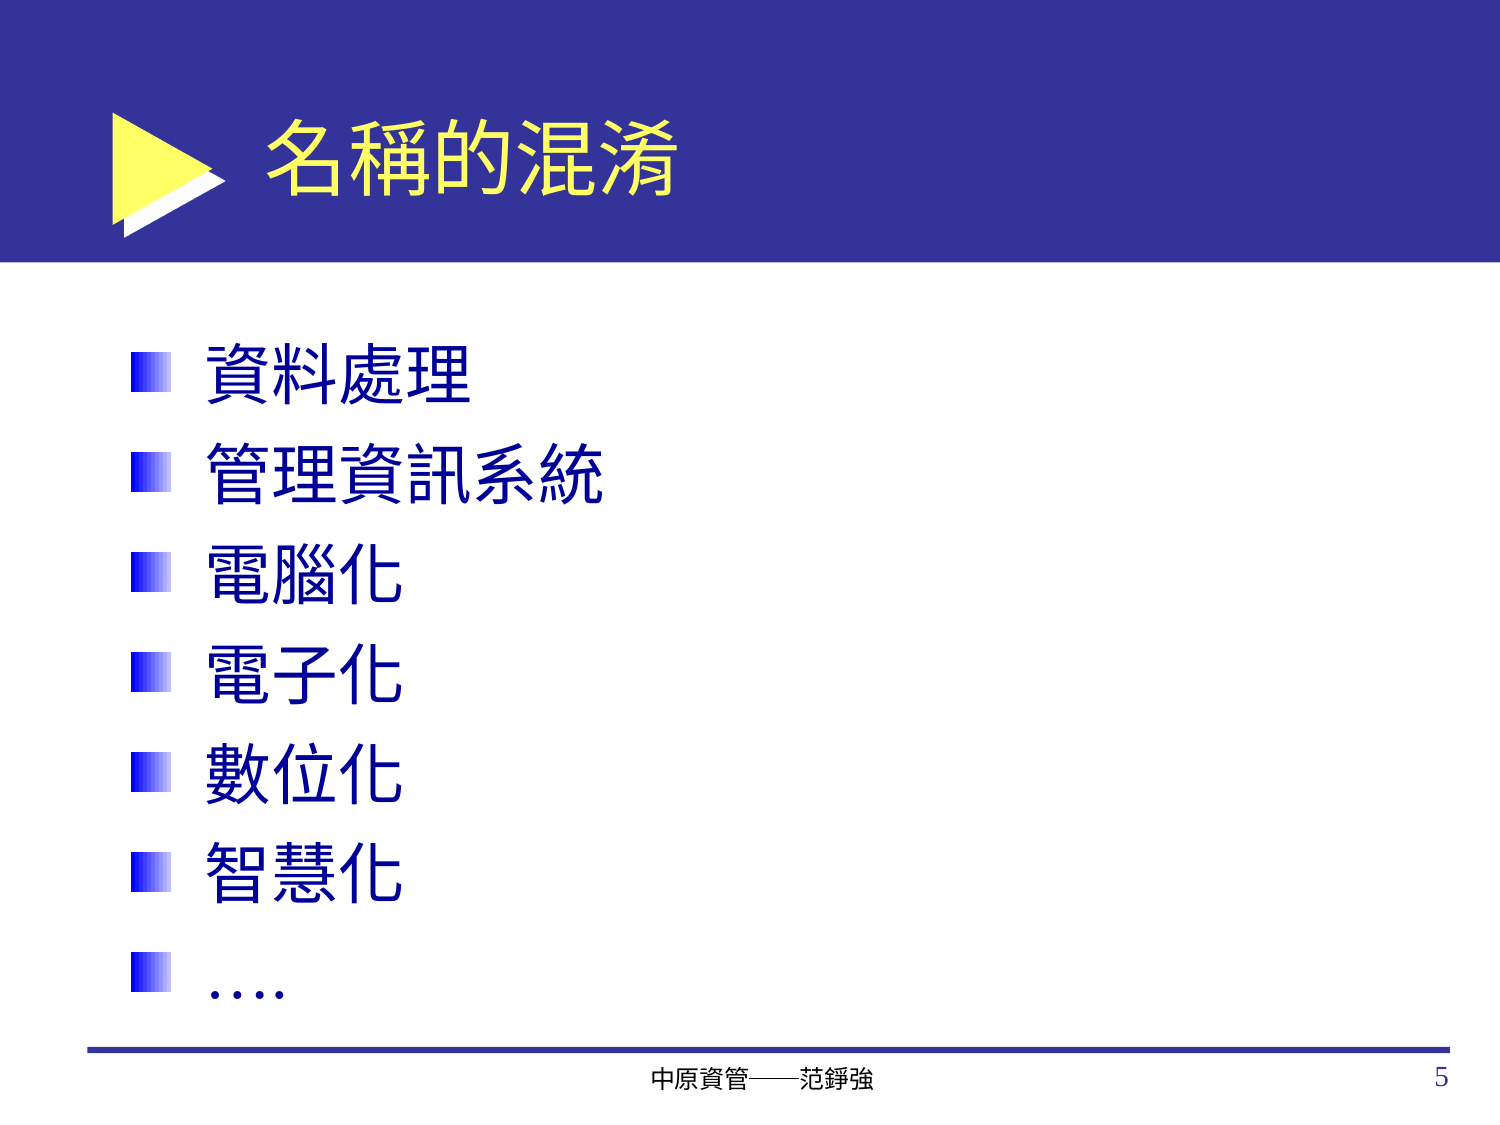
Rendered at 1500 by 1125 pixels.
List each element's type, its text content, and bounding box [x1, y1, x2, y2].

picture [127, 449, 175, 496]
picture [127, 549, 175, 596]
picture [127, 748, 175, 796]
slide_number 5 [1151, 1050, 1465, 1125]
title 名稱的混淆 [249, 62, 1388, 250]
picture [127, 649, 175, 696]
picture [127, 948, 175, 996]
list 資料處理 管理資訊系統 電腦化 電子化 數位化 智慧化 …. [112, 324, 1388, 1000]
picture [127, 349, 175, 396]
picture [127, 848, 175, 896]
